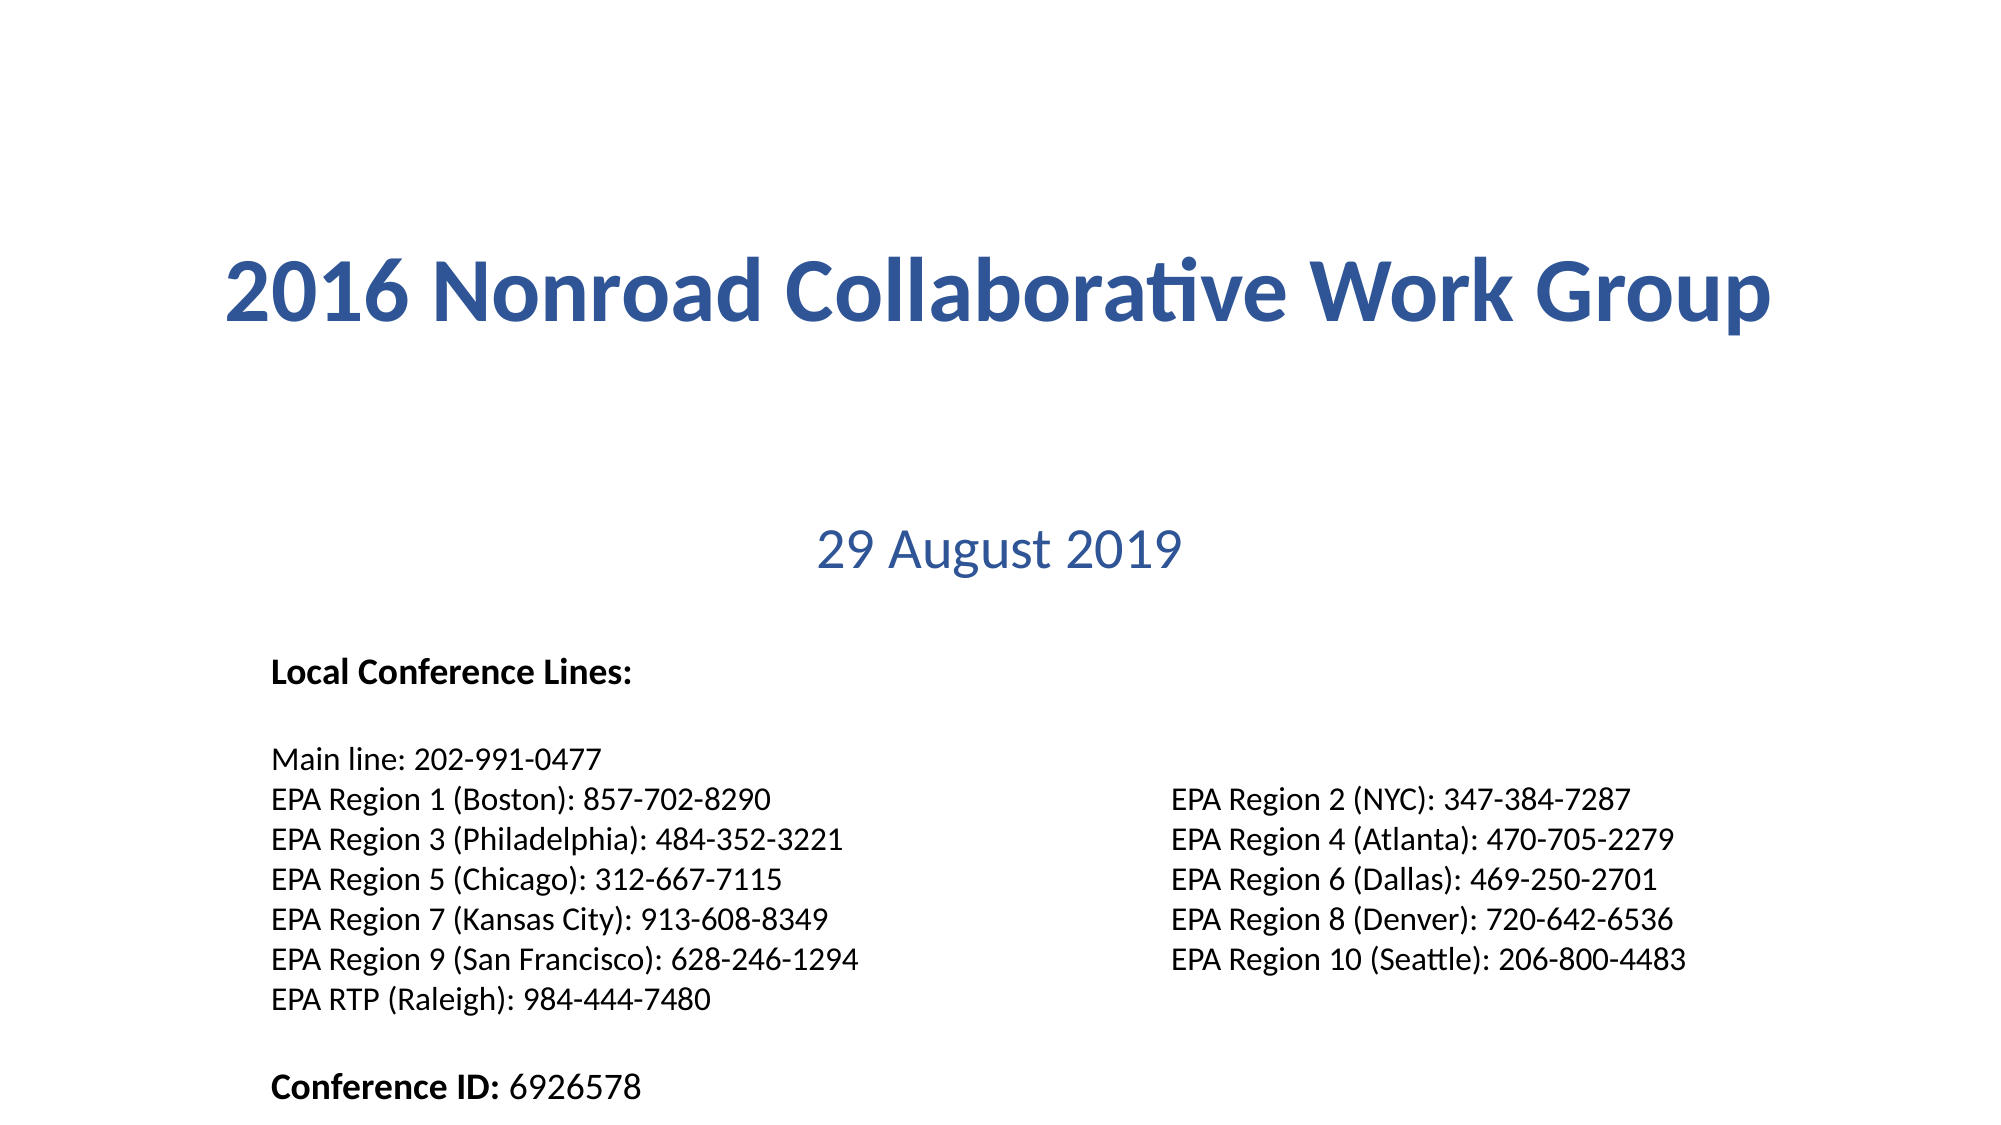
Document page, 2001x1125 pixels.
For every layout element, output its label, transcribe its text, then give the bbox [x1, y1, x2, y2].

text_box Local Conference Lines: Main line: 202-991-0477 EPA Region 1 (Boston): 857-702-8290 EPA Region 2 (NYC): 347-384-7287 EPA Region 3 (Philadelphia): 484-352-3221 EPA Region 4 (Atlanta): 470-705-2279 EPA Region 5 (Chicago): 312-667-7115 EPA Region 6 (Dallas): 469-250-2701 EPA Region 7 (Kansas City): 913-608-8349 EPA Region 8 (Denver): 720-642-6536 EPA Region 9 (San Francisco): 628-246-1294 EPA Region 10 (Seattle): 206-800-4483 EPA RTP (Raleigh): 984-444-7480 Conference ID: 6926578 [256, 640, 1744, 1115]
text_box 2016 Nonroad Collaborative Work Group 29 August 2019 [0, 222, 2000, 658]
